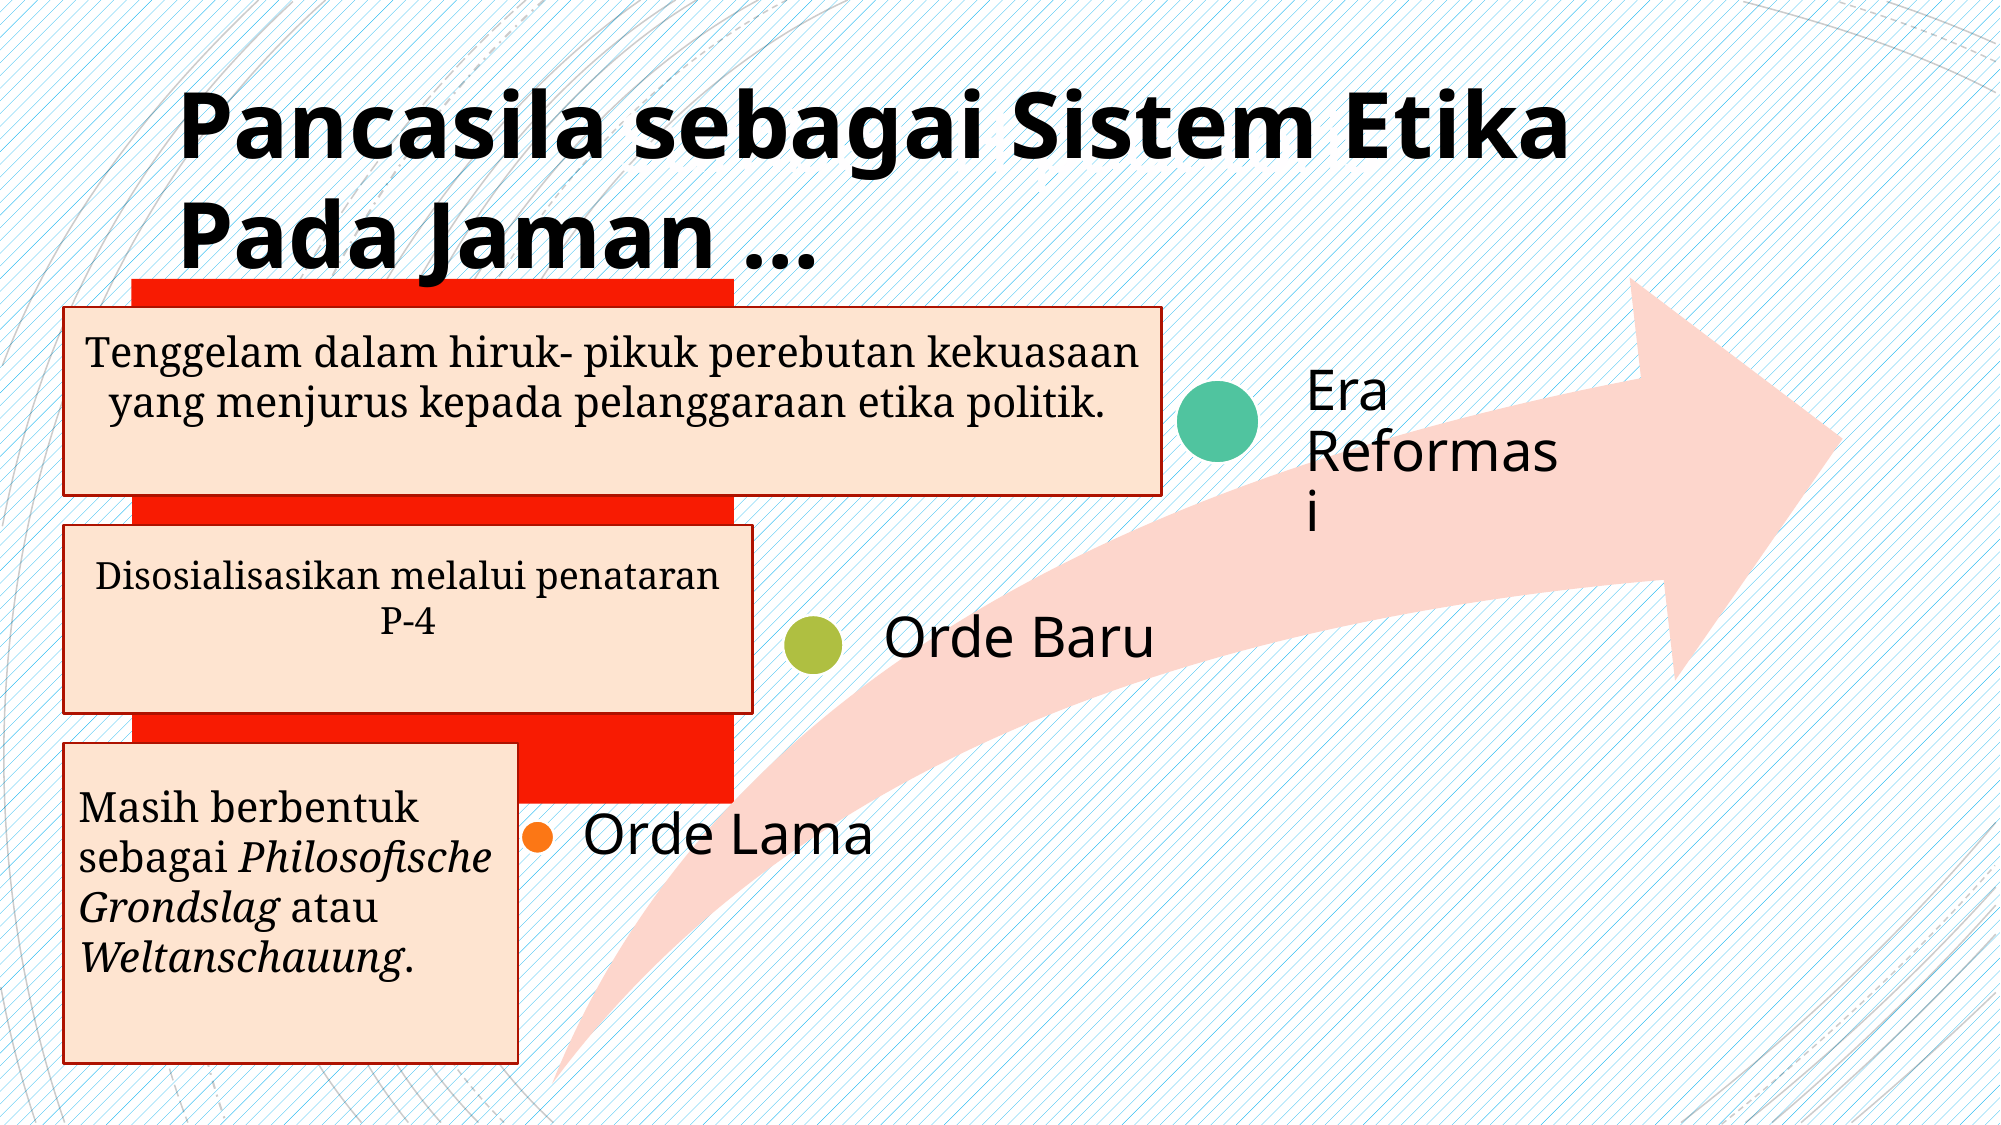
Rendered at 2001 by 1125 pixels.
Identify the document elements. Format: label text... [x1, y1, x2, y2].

picture [1783, 235, 1822, 274]
picture [1887, 678, 2000, 792]
picture [1794, 0, 1854, 59]
picture [1350, 1085, 1391, 1125]
picture [42, 1085, 83, 1125]
picture [626, 1085, 667, 1125]
picture [626, 0, 686, 59]
picture [1705, 0, 1765, 59]
picture [855, 1085, 896, 1125]
picture [1083, 1085, 1124, 1125]
picture [245, 1085, 286, 1125]
picture [347, 1085, 388, 1125]
picture [842, 1085, 883, 1125]
picture [1887, 919, 2000, 1033]
picture [1705, 1085, 1747, 1125]
picture [0, 788, 49, 838]
picture [1210, 1085, 1251, 1125]
picture [0, 1067, 49, 1117]
picture [1324, 1085, 1366, 1125]
picture [0, 0, 140, 140]
picture [1680, 1085, 1721, 1125]
picture [714, 0, 775, 59]
picture [740, 1085, 782, 1125]
picture [715, 1085, 756, 1125]
picture [1337, 0, 1397, 59]
picture [0, 978, 49, 1029]
picture [1887, 856, 2000, 970]
picture [0, 318, 49, 368]
picture [270, 0, 330, 59]
picture [753, 1085, 794, 1125]
picture [1921, 1046, 2000, 1125]
picture [1362, 0, 1422, 59]
picture [778, 0, 838, 59]
picture [1887, 310, 2000, 424]
picture [1887, 932, 2000, 1046]
picture [1223, 1085, 1264, 1125]
picture [233, 1085, 274, 1125]
picture [1146, 0, 1206, 59]
picture [829, 1085, 870, 1125]
picture [1566, 1085, 1607, 1125]
picture [969, 1085, 1010, 1125]
picture [1578, 0, 1638, 59]
picture [1717, 0, 1778, 59]
picture [1887, 195, 2000, 310]
picture [689, 0, 749, 59]
picture [1887, 957, 2000, 1072]
picture [1413, 0, 1473, 59]
picture [1883, 1008, 2000, 1125]
picture [766, 1085, 807, 1125]
picture [1887, 627, 2000, 741]
picture [817, 1085, 858, 1125]
picture [1832, 0, 1892, 59]
picture [283, 0, 343, 59]
picture [1184, 0, 1244, 59]
picture [321, 0, 381, 59]
picture [994, 1085, 1036, 1125]
picture [0, 179, 137, 318]
picture [1057, 0, 1117, 59]
picture [1159, 1085, 1201, 1125]
picture [549, 0, 610, 59]
picture [613, 0, 673, 59]
picture [93, 1085, 134, 1125]
picture [422, 0, 483, 59]
picture [1887, 208, 2000, 322]
picture [1887, 653, 2000, 767]
picture [1863, 0, 1955, 92]
picture [0, 0, 25, 25]
picture [1045, 0, 1105, 59]
picture [1616, 0, 1676, 59]
picture [65, 205, 137, 277]
picture [194, 1085, 236, 1125]
picture [1887, 843, 2000, 957]
picture [1109, 1085, 1150, 1125]
picture [1236, 1085, 1277, 1125]
picture [257, 0, 318, 59]
picture [0, 0, 64, 64]
picture [1604, 1085, 1645, 1125]
picture [1863, 5, 2000, 143]
picture [1791, 235, 1835, 277]
picture [0, 610, 49, 660]
picture [52, 192, 137, 277]
picture [232, 0, 292, 59]
picture [1887, 348, 2000, 462]
picture [1887, 322, 2000, 437]
picture [956, 1085, 997, 1125]
picture [1019, 0, 1079, 59]
picture [359, 0, 419, 59]
picture [0, 343, 49, 394]
picture [1185, 1085, 1226, 1125]
picture [867, 1085, 909, 1125]
picture [0, 940, 49, 990]
picture [410, 0, 470, 59]
picture [1863, 81, 2000, 219]
picture [460, 0, 521, 59]
picture [1286, 1085, 1328, 1125]
picture [1071, 1085, 1112, 1125]
picture [981, 0, 1041, 59]
picture [0, 0, 89, 89]
picture [0, 509, 49, 559]
picture [321, 1085, 363, 1125]
picture [1489, 0, 1549, 59]
picture [1515, 1085, 1556, 1125]
picture [1514, 0, 1575, 59]
picture [778, 1085, 820, 1125]
picture [0, 1004, 49, 1054]
picture [1887, 234, 2000, 348]
picture [1768, 0, 1828, 59]
picture [181, 0, 241, 59]
picture [1387, 0, 1448, 59]
picture [1210, 0, 1270, 59]
picture [0, 585, 49, 635]
picture [0, 851, 49, 902]
picture [1693, 1085, 1734, 1125]
picture [1108, 0, 1168, 59]
picture [1832, 1085, 1874, 1125]
picture [271, 1085, 312, 1125]
picture [1783, 235, 1809, 261]
picture [90, 230, 137, 277]
picture [1400, 0, 1460, 59]
picture [143, 0, 203, 59]
picture [1855, 132, 2000, 277]
picture [1260, 0, 1321, 59]
picture [1887, 830, 2000, 945]
picture [372, 1085, 413, 1125]
picture [1887, 767, 2000, 881]
picture [296, 1085, 337, 1125]
picture [0, 78, 137, 216]
picture [791, 1085, 832, 1125]
picture [1274, 1085, 1315, 1125]
picture [0, 141, 137, 279]
picture [410, 1085, 451, 1125]
picture [1667, 0, 1727, 59]
picture [0, 331, 49, 381]
picture [1887, 526, 2000, 640]
picture [0, 432, 49, 483]
picture [1887, 500, 2000, 614]
picture [0, 1042, 49, 1092]
picture [0, 559, 49, 610]
picture [359, 1085, 401, 1125]
picture [131, 1085, 172, 1125]
picture [1887, 284, 2000, 399]
picture [1820, 1085, 1861, 1125]
picture [0, 280, 49, 330]
picture [1032, 1085, 1074, 1125]
picture [1743, 1085, 1785, 1125]
picture [1863, 0, 1968, 105]
picture [473, 0, 533, 59]
picture [1020, 1085, 1061, 1125]
picture [1863, 0, 1994, 131]
picture [702, 0, 762, 59]
picture [0, 0, 51, 51]
picture [448, 0, 508, 59]
picture [1438, 0, 1498, 59]
picture [0, 826, 49, 876]
picture [1286, 0, 1346, 59]
text_box Pancasila sebagai Sistem Etika Pada Jaman … [161, 59, 1783, 277]
picture [525, 1085, 566, 1125]
picture [0, 0, 127, 127]
picture [0, 305, 49, 356]
picture [0, 1029, 49, 1079]
picture [524, 0, 584, 59]
picture [141, 257, 161, 277]
picture [115, 235, 159, 277]
picture [1641, 0, 1701, 59]
picture [0, 470, 49, 521]
picture [867, 0, 927, 59]
picture [1298, 0, 1359, 59]
picture [1248, 0, 1308, 59]
picture [486, 1085, 528, 1125]
picture [0, 116, 137, 254]
picture [752, 0, 813, 59]
picture [1896, 1021, 2000, 1125]
picture [1756, 1085, 1797, 1125]
picture [1121, 1085, 1163, 1125]
picture [1887, 907, 2000, 1021]
picture [0, 129, 137, 267]
picture [0, 572, 49, 622]
picture [1197, 1085, 1239, 1125]
picture [1794, 1085, 1835, 1125]
picture [1887, 259, 2000, 373]
picture [880, 1085, 921, 1125]
picture [77, 217, 137, 277]
picture [499, 0, 559, 59]
picture [1845, 1085, 1886, 1125]
picture [1502, 0, 1562, 59]
picture [283, 1085, 325, 1125]
picture [1887, 373, 2000, 487]
picture [1527, 0, 1587, 59]
picture [1464, 0, 1524, 59]
picture [1783, 235, 1797, 249]
picture [1654, 0, 1714, 59]
picture [1731, 1085, 1772, 1125]
picture [0, 597, 49, 648]
picture [575, 0, 635, 59]
picture [0, 534, 49, 584]
picture [295, 0, 356, 59]
picture [664, 1085, 705, 1125]
picture [601, 1085, 642, 1125]
picture [651, 0, 711, 59]
picture [727, 0, 787, 59]
picture [0, 547, 49, 597]
picture [1887, 741, 2000, 856]
picture [994, 0, 1054, 59]
picture [0, 458, 49, 508]
picture [1070, 0, 1130, 59]
picture [550, 1085, 591, 1125]
picture [905, 1085, 947, 1125]
picture [1806, 0, 1867, 59]
picture [587, 0, 648, 59]
picture [0, 839, 49, 889]
picture [652, 1085, 693, 1125]
picture [0, 813, 49, 863]
picture [1887, 665, 2000, 780]
picture [1887, 538, 2000, 653]
picture [1667, 1085, 1708, 1125]
picture [1730, 0, 1790, 59]
picture [829, 0, 889, 59]
picture [1134, 1085, 1175, 1125]
picture [1095, 0, 1156, 59]
picture [1222, 0, 1282, 59]
picture [1401, 1085, 1442, 1125]
picture [1477, 1085, 1518, 1125]
picture [1880, 157, 2000, 277]
picture [1972, 1097, 2000, 1125]
picture [385, 1085, 426, 1125]
picture [1311, 0, 1371, 59]
picture [892, 0, 952, 59]
picture [499, 1085, 540, 1125]
picture [1692, 0, 1752, 59]
picture [207, 0, 267, 59]
picture [791, 0, 851, 59]
picture [461, 1085, 502, 1125]
picture [803, 0, 863, 59]
picture [258, 1085, 299, 1125]
picture [1887, 297, 2000, 411]
picture [0, 0, 114, 114]
picture [930, 0, 990, 59]
picture [1887, 513, 2000, 627]
picture [0, 394, 49, 444]
picture [676, 0, 737, 59]
picture [1590, 0, 1651, 59]
picture [1426, 1085, 1467, 1125]
picture [182, 1085, 223, 1125]
picture [1007, 1085, 1048, 1125]
picture [1718, 1085, 1759, 1125]
picture [346, 0, 406, 59]
picture [0, 864, 49, 914]
picture [1147, 1085, 1188, 1125]
picture [1235, 0, 1295, 59]
picture [0, 521, 49, 571]
picture [600, 0, 660, 59]
picture [1006, 0, 1067, 59]
picture [1863, 18, 2000, 156]
picture [1045, 1085, 1086, 1125]
picture [0, 762, 49, 813]
picture [1887, 335, 2000, 449]
picture [1133, 0, 1194, 59]
picture [80, 1085, 121, 1125]
picture [0, 750, 49, 800]
picture [0, 0, 38, 38]
picture [384, 0, 444, 59]
picture [1642, 1085, 1683, 1125]
picture [1887, 818, 2000, 932]
picture [1425, 0, 1486, 59]
picture [1863, 0, 1981, 118]
picture [423, 1085, 464, 1125]
picture [1863, 69, 2000, 207]
picture [1858, 983, 2000, 1125]
picture [1261, 1085, 1302, 1125]
picture [1887, 805, 2000, 919]
picture [1887, 361, 2000, 475]
picture [219, 0, 279, 59]
picture [879, 0, 940, 59]
picture [128, 244, 161, 277]
picture [1817, 235, 1860, 277]
picture [690, 1085, 731, 1125]
picture [0, 648, 49, 698]
picture [1887, 221, 2000, 335]
picture [1863, 0, 1930, 67]
picture [613, 1085, 655, 1125]
picture [1887, 564, 2000, 678]
picture [918, 1085, 959, 1125]
picture [154, 270, 161, 277]
picture [1887, 703, 2000, 818]
picture [1299, 1085, 1340, 1125]
picture [0, 674, 49, 724]
picture [1349, 0, 1409, 59]
picture [1909, 1033, 2000, 1125]
picture [1830, 107, 2000, 277]
picture [1804, 235, 1847, 277]
picture [1769, 1085, 1810, 1125]
picture [664, 0, 724, 59]
picture [0, 915, 49, 965]
picture [0, 0, 165, 165]
picture [1887, 970, 2000, 1084]
picture [537, 1085, 578, 1125]
picture [55, 1085, 96, 1125]
picture [918, 0, 978, 59]
picture [1887, 462, 2000, 576]
picture [207, 1085, 248, 1125]
title Sumber H padatoris [137, 59, 161, 235]
picture [1887, 868, 2000, 983]
picture [575, 1085, 617, 1125]
picture [0, 661, 49, 711]
picture [1553, 1085, 1594, 1125]
picture [639, 1085, 680, 1125]
picture [309, 1085, 350, 1125]
picture [486, 0, 546, 59]
picture [0, 928, 49, 978]
picture [1159, 0, 1219, 59]
picture [1887, 449, 2000, 564]
picture [1934, 1059, 2000, 1125]
picture [1565, 0, 1625, 59]
picture [1273, 0, 1333, 59]
picture [474, 1085, 515, 1125]
picture [0, 737, 49, 787]
picture [1863, 43, 2000, 181]
picture [1248, 1085, 1289, 1125]
picture [1887, 576, 2000, 691]
picture [0, 445, 49, 495]
picture [1032, 0, 1092, 59]
picture [0, 420, 49, 470]
picture [931, 1085, 972, 1125]
picture [968, 0, 1029, 59]
picture [1887, 602, 2000, 716]
picture [0, 1055, 49, 1105]
picture [118, 1085, 159, 1125]
picture [804, 1085, 845, 1125]
picture [893, 1085, 934, 1125]
picture [67, 1085, 109, 1125]
picture [1096, 1085, 1137, 1125]
picture [562, 0, 622, 59]
picture [0, 686, 49, 737]
picture [103, 235, 146, 277]
picture [1887, 183, 2000, 297]
picture [1540, 1085, 1582, 1125]
picture [1887, 792, 2000, 906]
picture [1887, 437, 2000, 551]
picture [1058, 1085, 1099, 1125]
picture [0, 0, 76, 76]
picture [0, 636, 49, 686]
picture [0, 167, 137, 305]
picture [29, 1085, 71, 1125]
picture [1863, 30, 2000, 169]
picture [0, 382, 49, 432]
picture [245, 0, 305, 59]
picture [1363, 1085, 1404, 1125]
picture [1451, 0, 1511, 59]
picture [1171, 0, 1232, 59]
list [49, 277, 1887, 1085]
picture [0, 889, 49, 940]
picture [1197, 0, 1257, 59]
picture [816, 0, 876, 59]
picture [1887, 589, 2000, 703]
picture [0, 0, 13, 13]
picture [168, 0, 229, 59]
picture [0, 724, 49, 775]
picture [1947, 1072, 2000, 1125]
picture [1476, 0, 1536, 59]
picture [0, 293, 49, 343]
picture [0, 902, 49, 952]
picture [0, 0, 152, 152]
picture [0, 496, 49, 546]
picture [1842, 119, 2000, 277]
picture [1451, 1085, 1493, 1125]
picture [905, 0, 965, 59]
picture [436, 1085, 477, 1125]
picture [1887, 386, 2000, 500]
picture [1887, 894, 2000, 1008]
picture [0, 65, 137, 203]
picture [0, 801, 49, 851]
picture [944, 1085, 985, 1125]
picture [1629, 0, 1689, 59]
picture [1887, 475, 2000, 589]
picture [1312, 1085, 1353, 1125]
picture [1887, 411, 2000, 526]
picture [0, 991, 49, 1041]
picture [156, 1085, 198, 1125]
picture [1887, 881, 2000, 995]
picture [1863, 56, 2000, 194]
picture [1679, 0, 1740, 59]
picture [638, 0, 698, 59]
picture [308, 0, 368, 59]
picture [588, 1085, 629, 1125]
picture [17, 1085, 58, 1125]
picture [4, 1080, 49, 1125]
picture [1887, 716, 2000, 830]
picture [1887, 945, 2000, 1059]
picture [106, 1085, 147, 1125]
picture [1375, 1085, 1416, 1125]
picture [0, 103, 137, 241]
picture [1375, 0, 1435, 59]
picture [1863, 94, 2000, 232]
picture [0, 877, 49, 927]
picture [1655, 1085, 1696, 1125]
picture [0, 712, 49, 762]
picture [0, 966, 49, 1016]
picture [1887, 754, 2000, 868]
picture [144, 1085, 185, 1125]
picture [0, 0, 191, 191]
picture [0, 483, 49, 533]
picture [740, 0, 800, 59]
picture [1502, 1085, 1543, 1125]
picture [1887, 246, 2000, 361]
picture [1337, 1085, 1378, 1125]
picture [1388, 1085, 1429, 1125]
picture [1887, 691, 2000, 805]
title Sumber H padatoris [1783, 59, 1863, 235]
picture [169, 1085, 210, 1125]
picture [1857, 0, 1917, 59]
picture [1870, 995, 2000, 1125]
picture [1616, 1085, 1658, 1125]
picture [1887, 170, 2000, 284]
picture [1863, 0, 1943, 80]
picture [0, 0, 178, 178]
picture [397, 0, 457, 59]
picture [1887, 729, 2000, 843]
picture [435, 0, 495, 59]
picture [1959, 1084, 2000, 1125]
picture [1887, 551, 2000, 665]
picture [1540, 0, 1600, 59]
picture [0, 154, 137, 292]
picture [220, 1085, 261, 1125]
picture [1629, 1085, 1670, 1125]
picture [333, 0, 394, 59]
picture [854, 0, 914, 59]
picture [1782, 1085, 1823, 1125]
picture [0, 699, 49, 749]
picture [511, 0, 571, 59]
picture [1887, 780, 2000, 894]
picture [1121, 0, 1181, 59]
picture [1743, 0, 1803, 59]
picture [1819, 0, 1879, 59]
picture [1887, 488, 2000, 602]
picture [1756, 0, 1816, 59]
picture [0, 369, 49, 419]
picture [1591, 1085, 1632, 1125]
picture [1490, 1085, 1531, 1125]
picture [943, 0, 1003, 59]
picture [1172, 1085, 1213, 1125]
picture [956, 0, 1016, 59]
picture [372, 0, 432, 59]
picture [841, 0, 902, 59]
picture [0, 623, 49, 673]
picture [765, 0, 825, 59]
picture [563, 1085, 604, 1125]
picture [1887, 424, 2000, 538]
picture [0, 775, 49, 825]
picture [1887, 614, 2000, 729]
picture [1578, 1085, 1620, 1125]
picture [156, 0, 216, 59]
picture [0, 90, 137, 229]
picture [982, 1085, 1023, 1125]
picture [448, 1085, 490, 1125]
picture [728, 1085, 769, 1125]
picture [0, 0, 102, 102]
picture [1464, 1085, 1505, 1125]
picture [0, 1016, 49, 1067]
picture [1868, 145, 2000, 277]
picture [1083, 0, 1143, 59]
picture [1552, 0, 1613, 59]
picture [512, 1085, 553, 1125]
picture [1528, 1085, 1569, 1125]
picture [1887, 272, 2000, 386]
picture [0, 407, 49, 457]
picture [1603, 0, 1663, 59]
picture [334, 1085, 375, 1125]
picture [1413, 1085, 1455, 1125]
picture [194, 0, 254, 59]
picture [1807, 1085, 1848, 1125]
picture [1887, 640, 2000, 754]
picture [1887, 399, 2000, 513]
picture [677, 1085, 718, 1125]
picture [1439, 1085, 1480, 1125]
picture [1781, 0, 1841, 59]
picture [702, 1085, 744, 1125]
picture [0, 356, 49, 406]
picture [1985, 1110, 2000, 1125]
picture [1324, 0, 1384, 59]
picture [537, 0, 597, 59]
picture [0, 953, 49, 1003]
picture [1844, 0, 1905, 59]
picture [398, 1085, 439, 1125]
